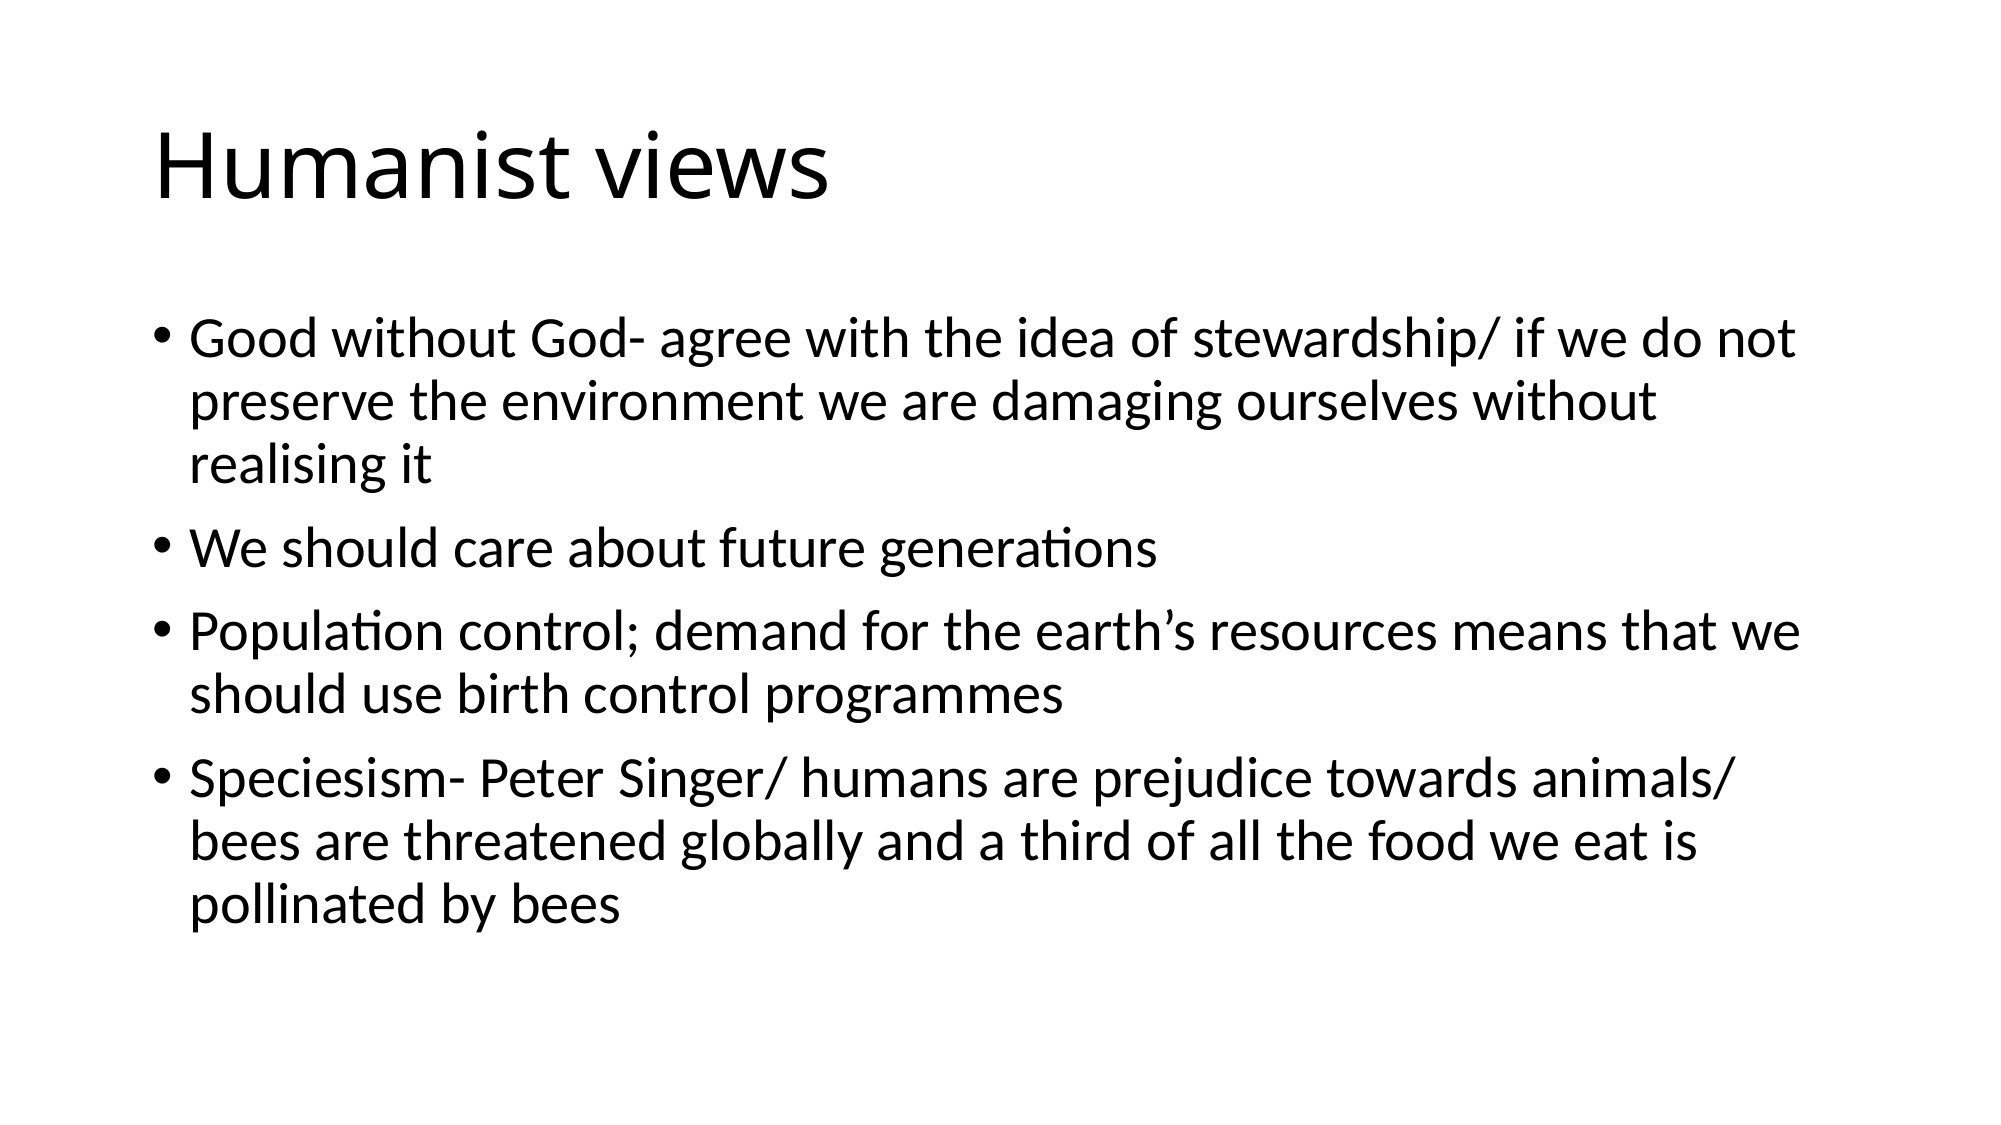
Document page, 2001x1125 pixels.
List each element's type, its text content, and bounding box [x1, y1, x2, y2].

title Humanist views [137, 59, 1863, 278]
list Good without God- agree with the idea of stewardship/ if we do not preserve the environment we are damaging ourselves without realising it We should care about future generations Population control; demand for the earth’s resources means that we should use birth control programmes Speciesism- Peter Singer/ humans are prejudice towards animals/ bees are threatened globally and a third of all the food we eat is pollinated by bees [137, 299, 1863, 1014]
